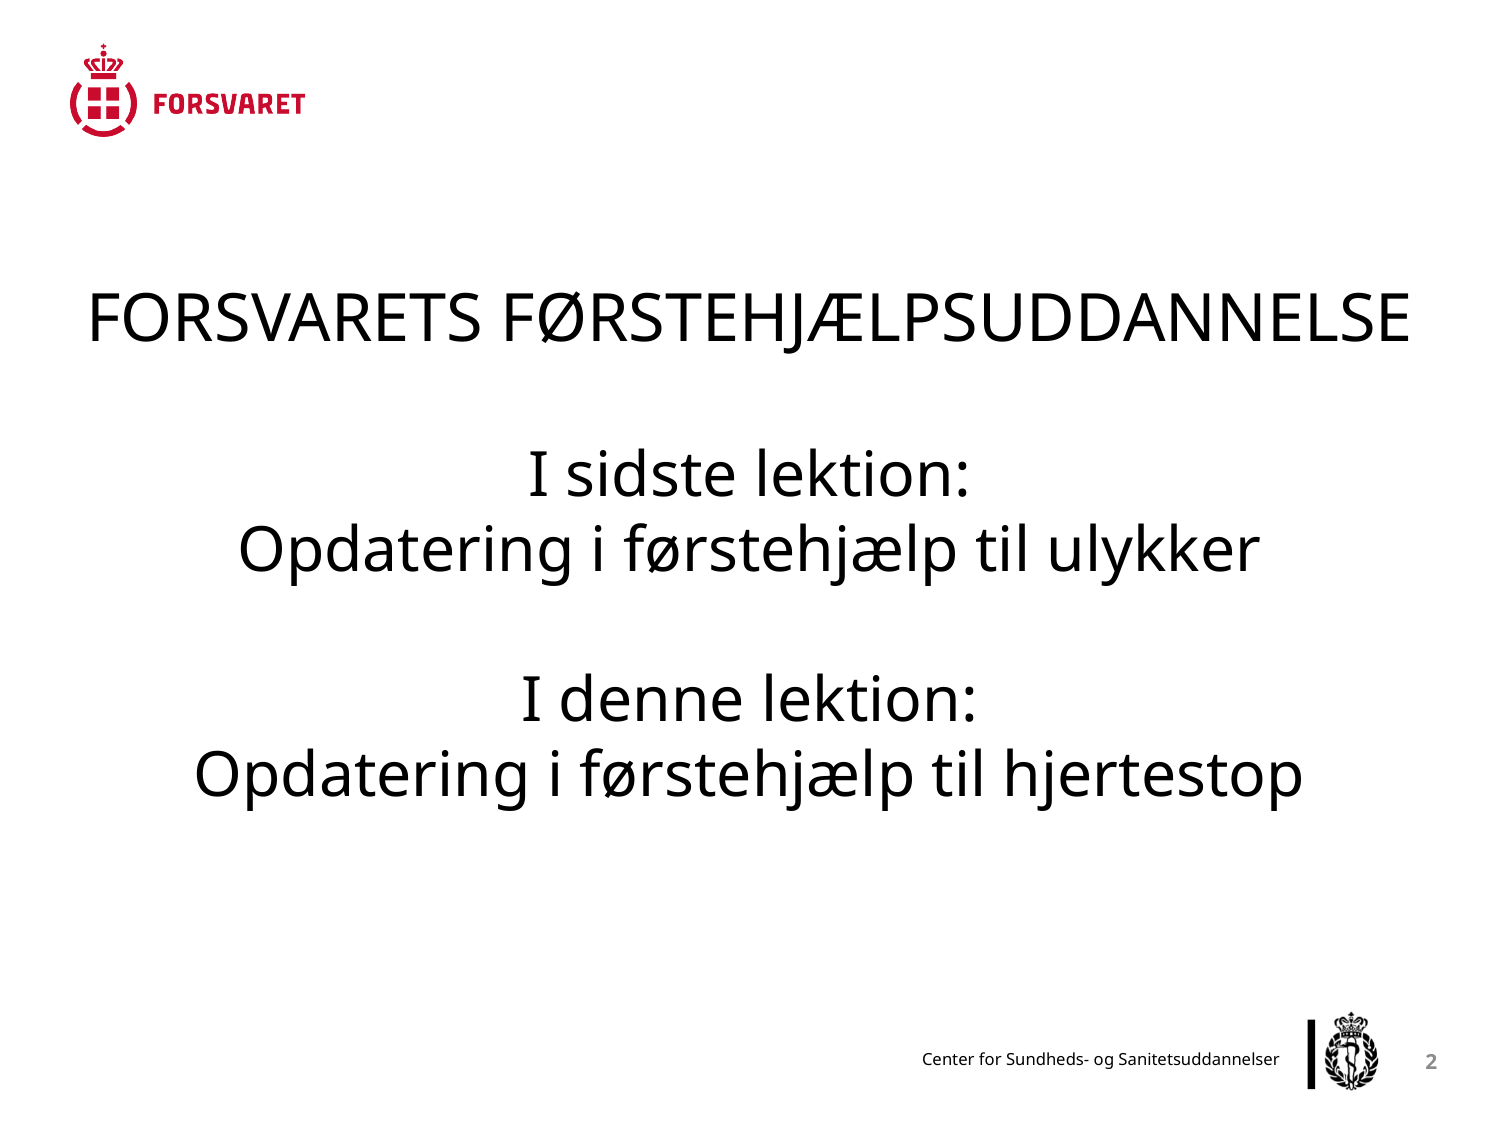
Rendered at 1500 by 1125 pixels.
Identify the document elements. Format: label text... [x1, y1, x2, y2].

picture [3, 26, 372, 161]
text_box FORSVARETS FØRSTEHJÆLPSUDDANNELSE I sidste lektion: Opdatering i førstehjælp til ulykker I denne lektion: Opdatering i førstehjælp til hjertestop [17, 267, 1483, 817]
picture [1318, 1005, 1381, 1093]
